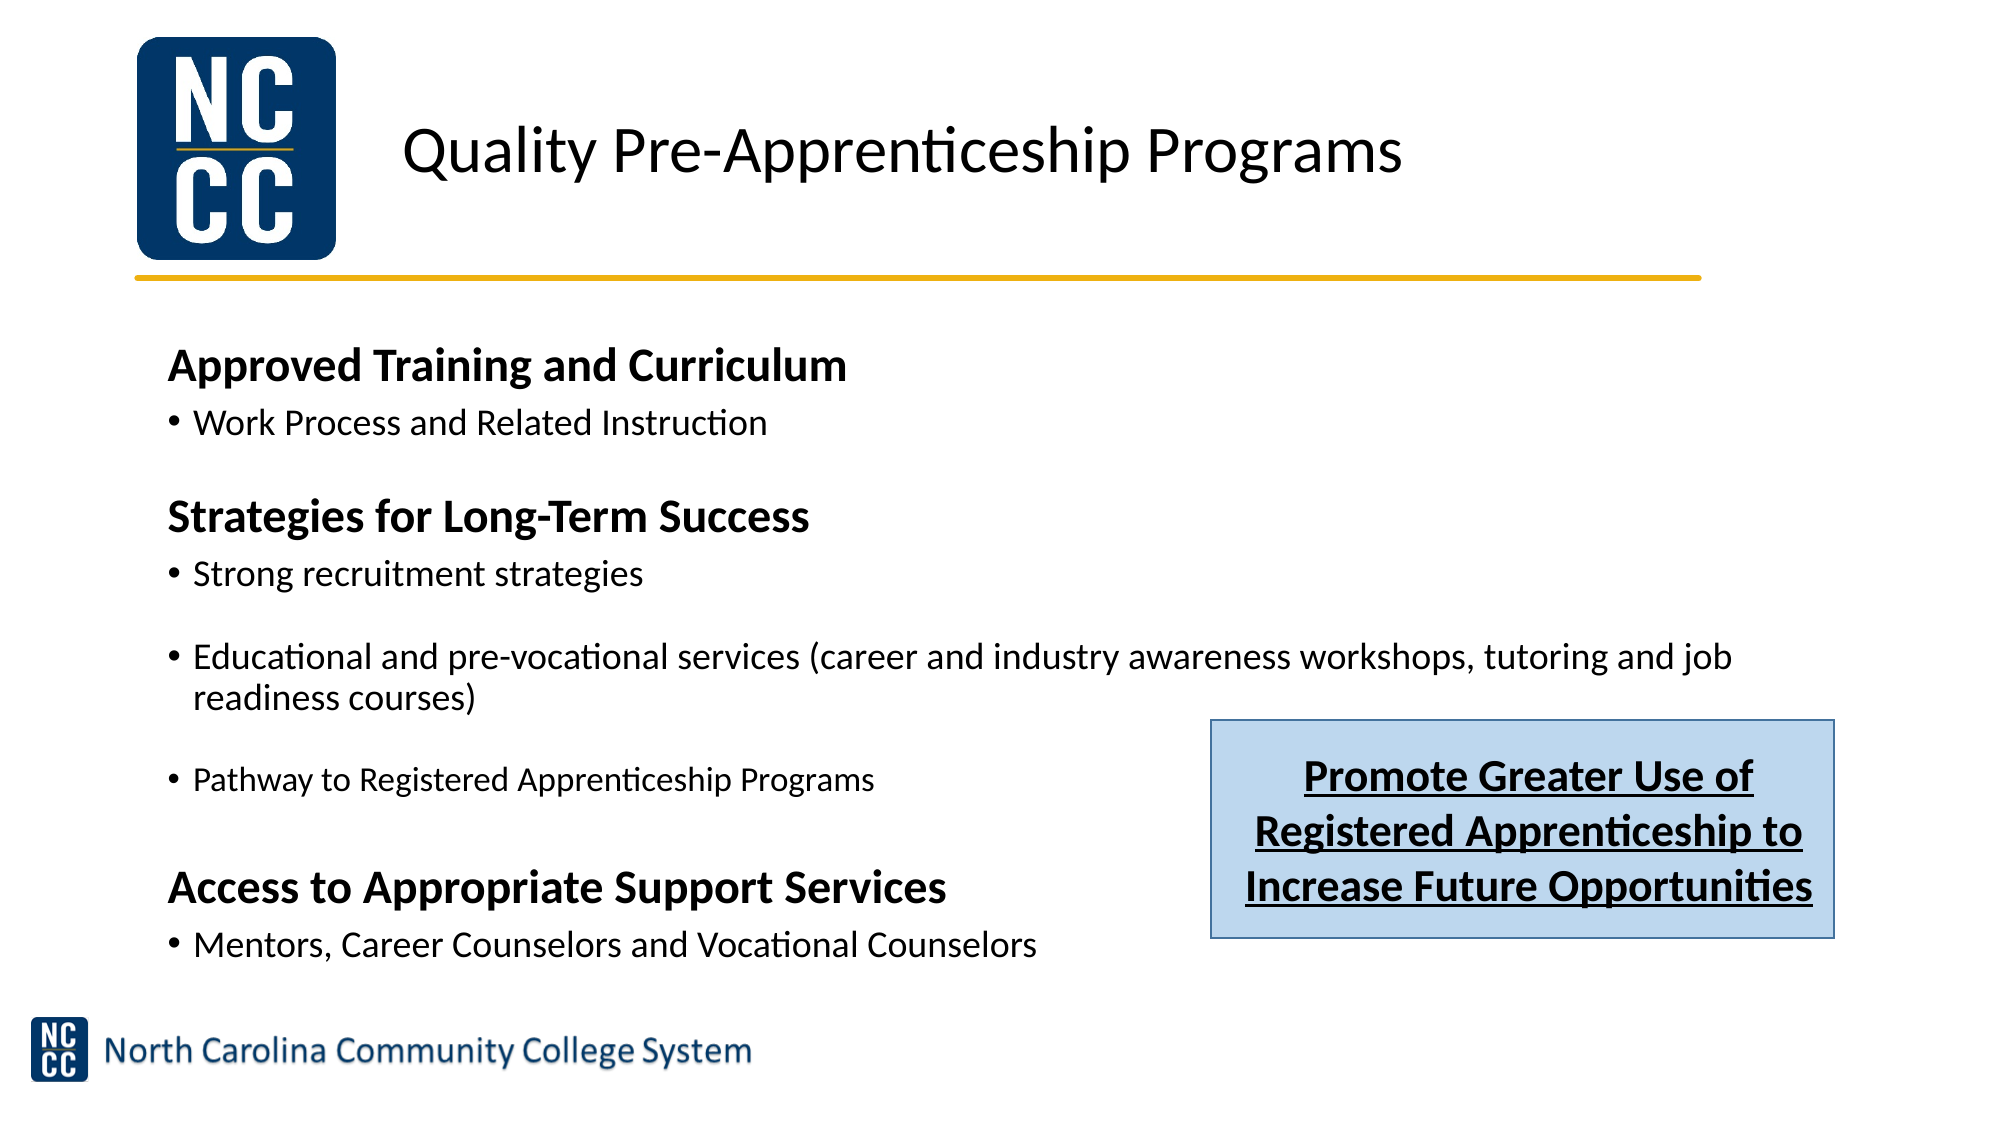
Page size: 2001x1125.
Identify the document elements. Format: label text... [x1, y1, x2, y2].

title Quality Pre-Apprenticeship Programs [387, 42, 1682, 260]
text_box Promote Greater Use of Registered Apprenticeship to Increase Future Opportunities [1210, 738, 1848, 918]
picture [137, 37, 336, 260]
list Approved Training and Curriculum Work Process and Related Instruction Strategies for Long-Term Success Strong recruitment strategies Educational and pre-vocational services (career and industry awareness workshops, tutoring and job readiness courses) Pathway to Registered Apprenticeship Programs Access to Appropriate Support Services Mentors, Career Counselors and Vocational Counselors [152, 332, 1889, 982]
picture [31, 1013, 799, 1100]
